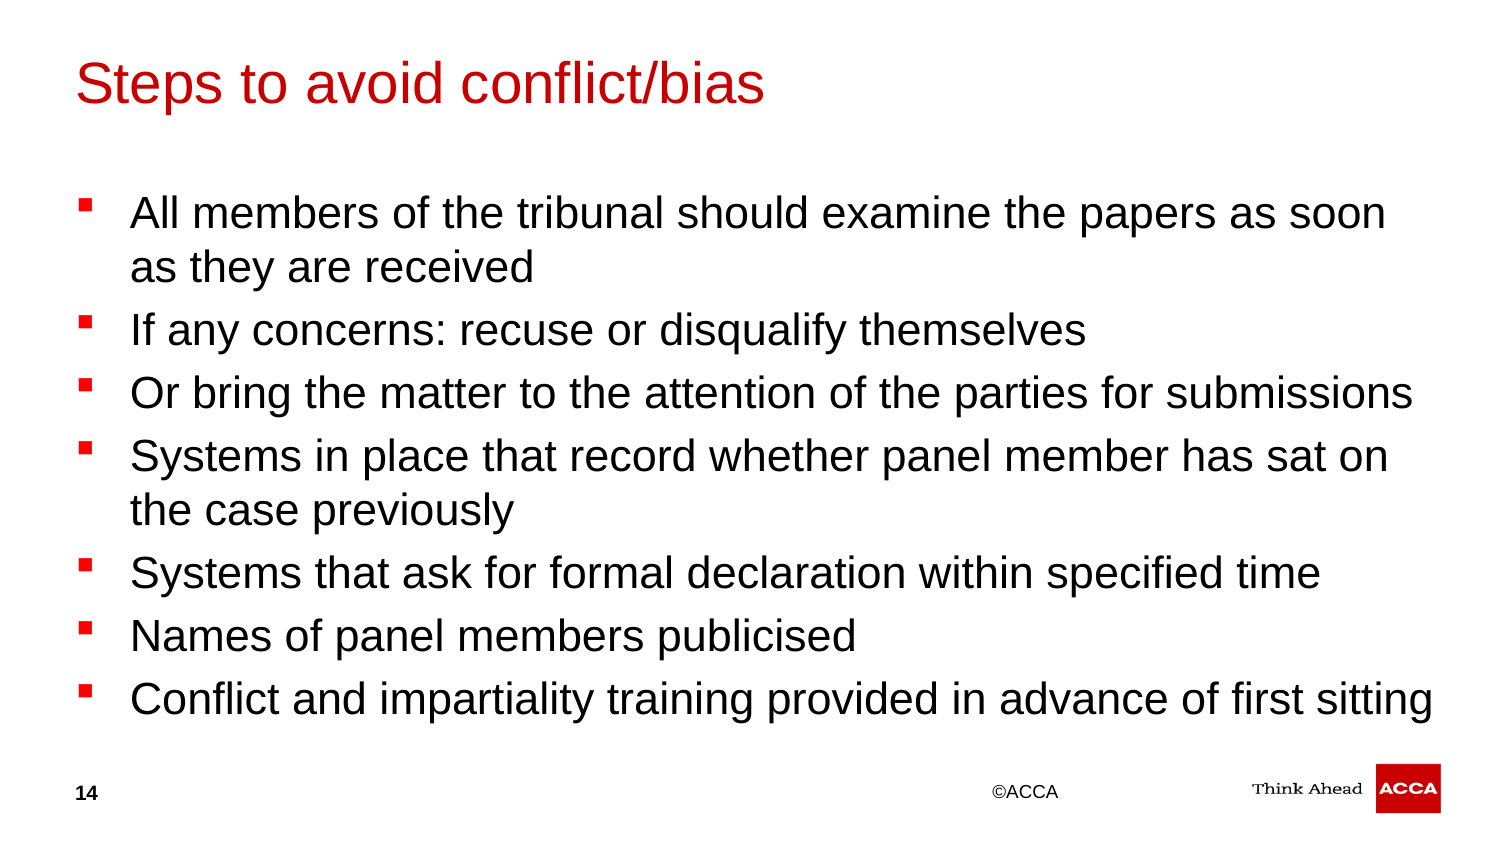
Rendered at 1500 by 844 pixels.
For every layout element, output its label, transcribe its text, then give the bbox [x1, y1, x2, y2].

slide_number 14 [75, 779, 135, 807]
picture [1251, 762, 1442, 814]
list All members of the tribunal should examine the papers as soon as they are received If any concerns: recuse or disqualify themselves Or bring the matter to the attention of the parties for submissions Systems in place that record whether panel member has sat on the case previously Systems that ask for formal declaration within specified time Names of panel members publicised Conflict and impartiality training provided in advance of first sitting [75, 183, 1439, 738]
title Steps to avoid conflict/bias [75, 50, 1439, 171]
